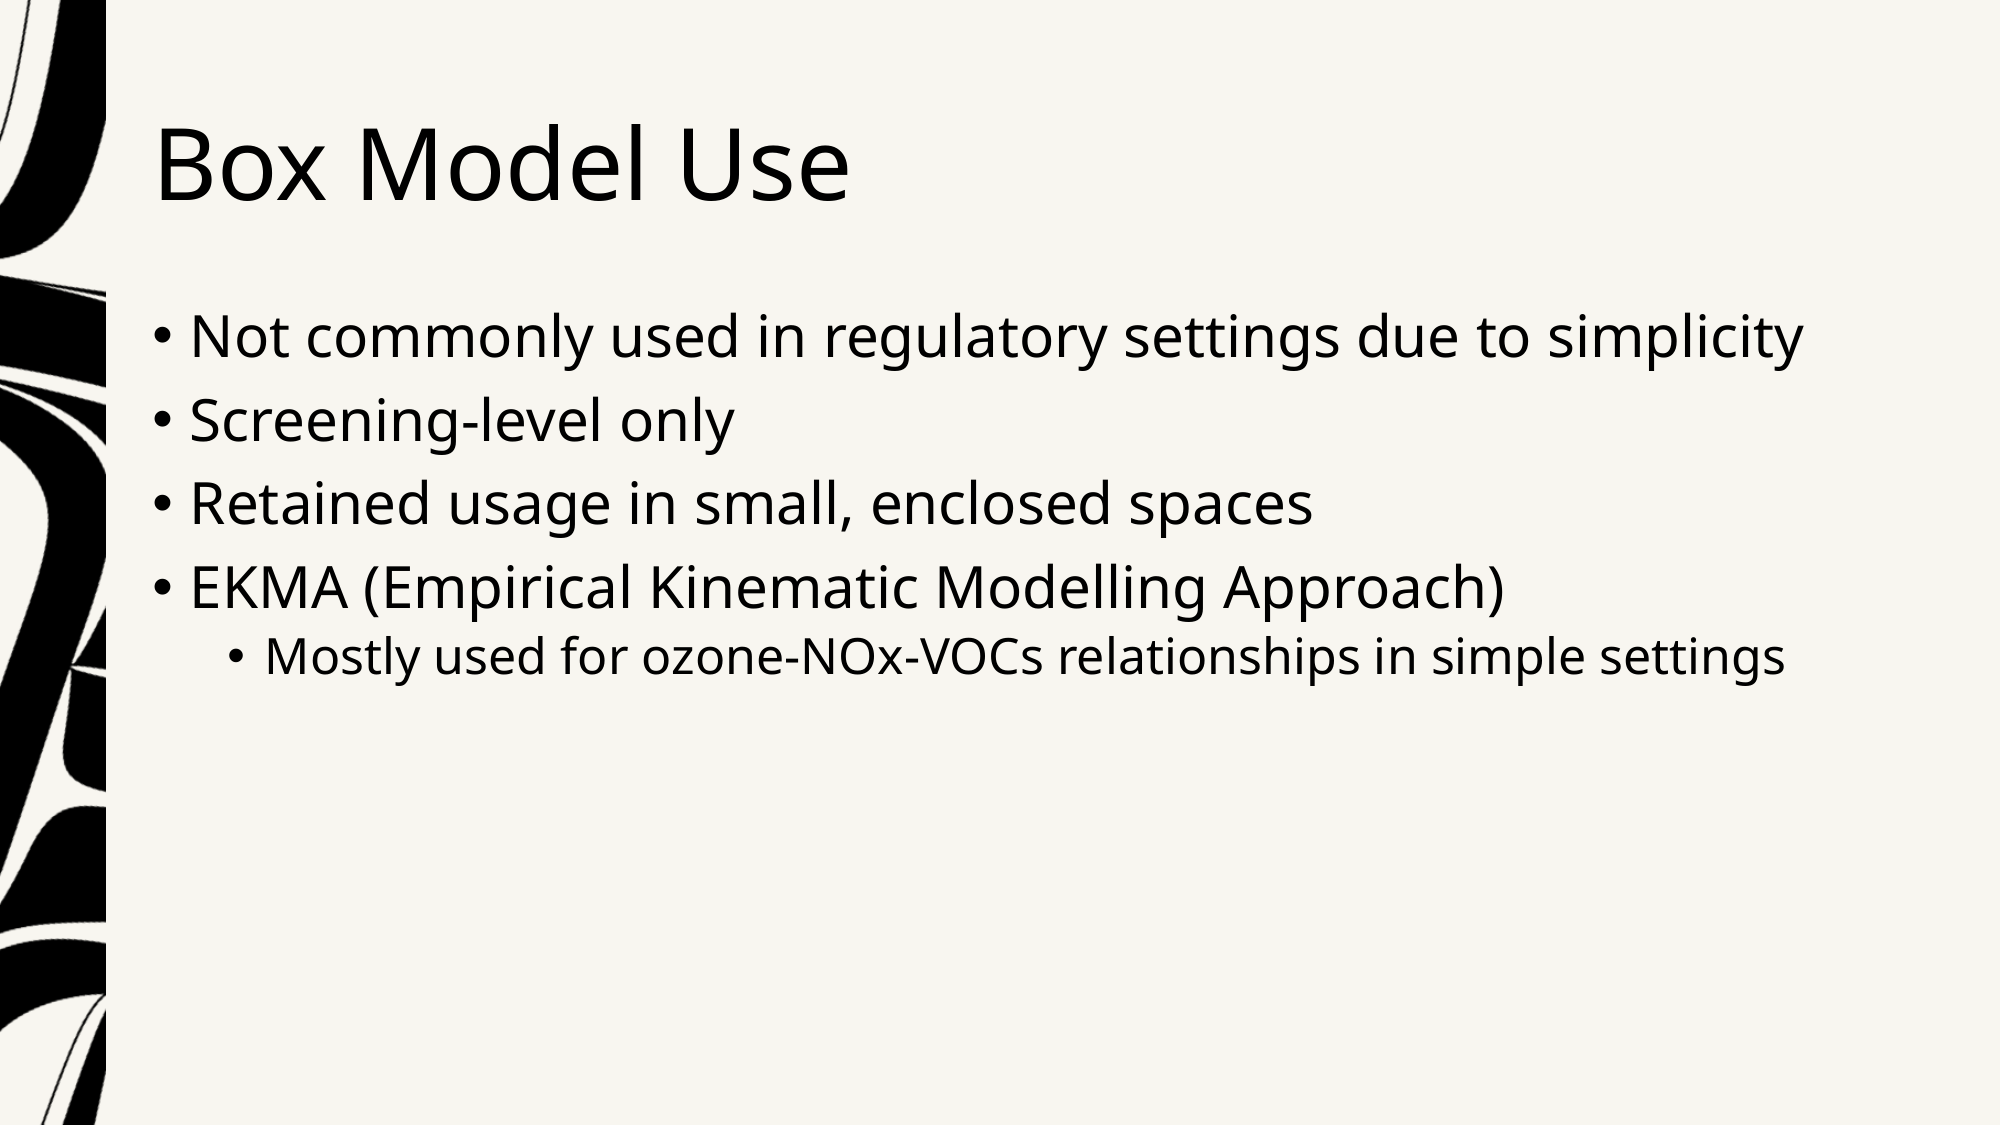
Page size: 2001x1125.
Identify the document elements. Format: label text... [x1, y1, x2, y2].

title Box Model Use [137, 59, 1863, 278]
picture [0, 0, 106, 1125]
list Not commonly used in regulatory settings due to simplicity Screening-level only Retained usage in small, enclosed spaces EKMA (Empirical Kinematic Modelling Approach) Mostly used for ozone-NOx-VOCs relationships in simple settings [137, 299, 1863, 1014]
